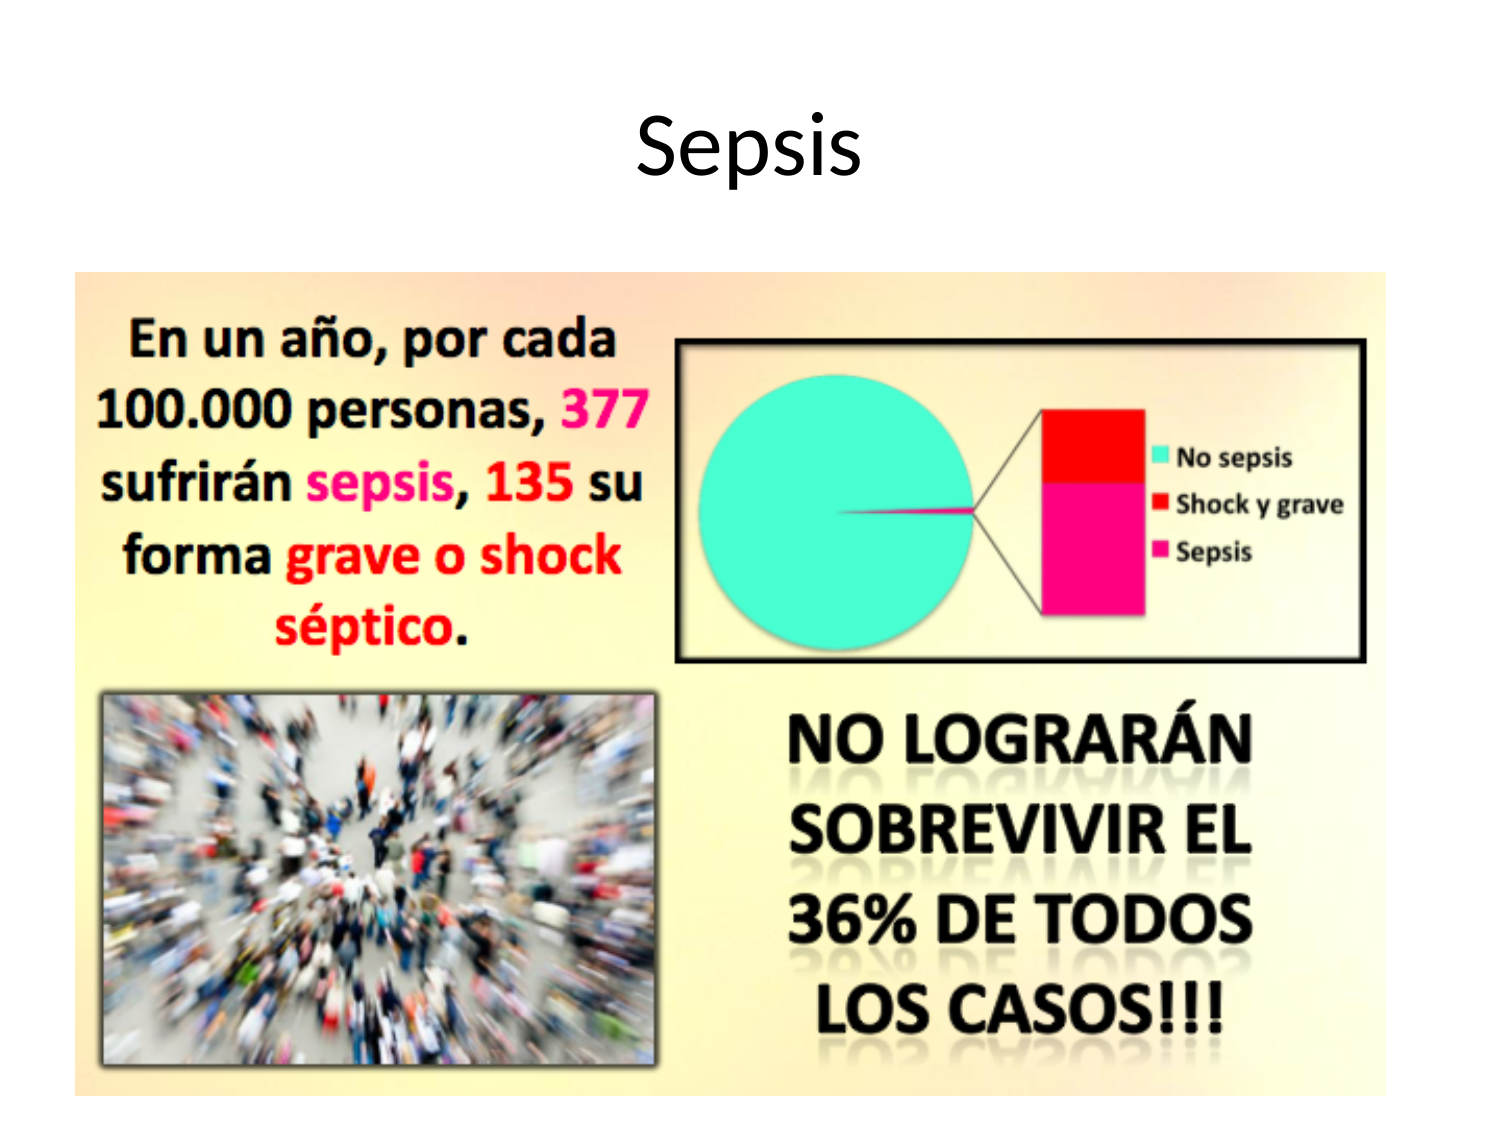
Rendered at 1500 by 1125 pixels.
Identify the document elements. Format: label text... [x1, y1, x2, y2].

title Sepsis [75, 45, 1425, 233]
picture [74, 272, 1386, 1096]
